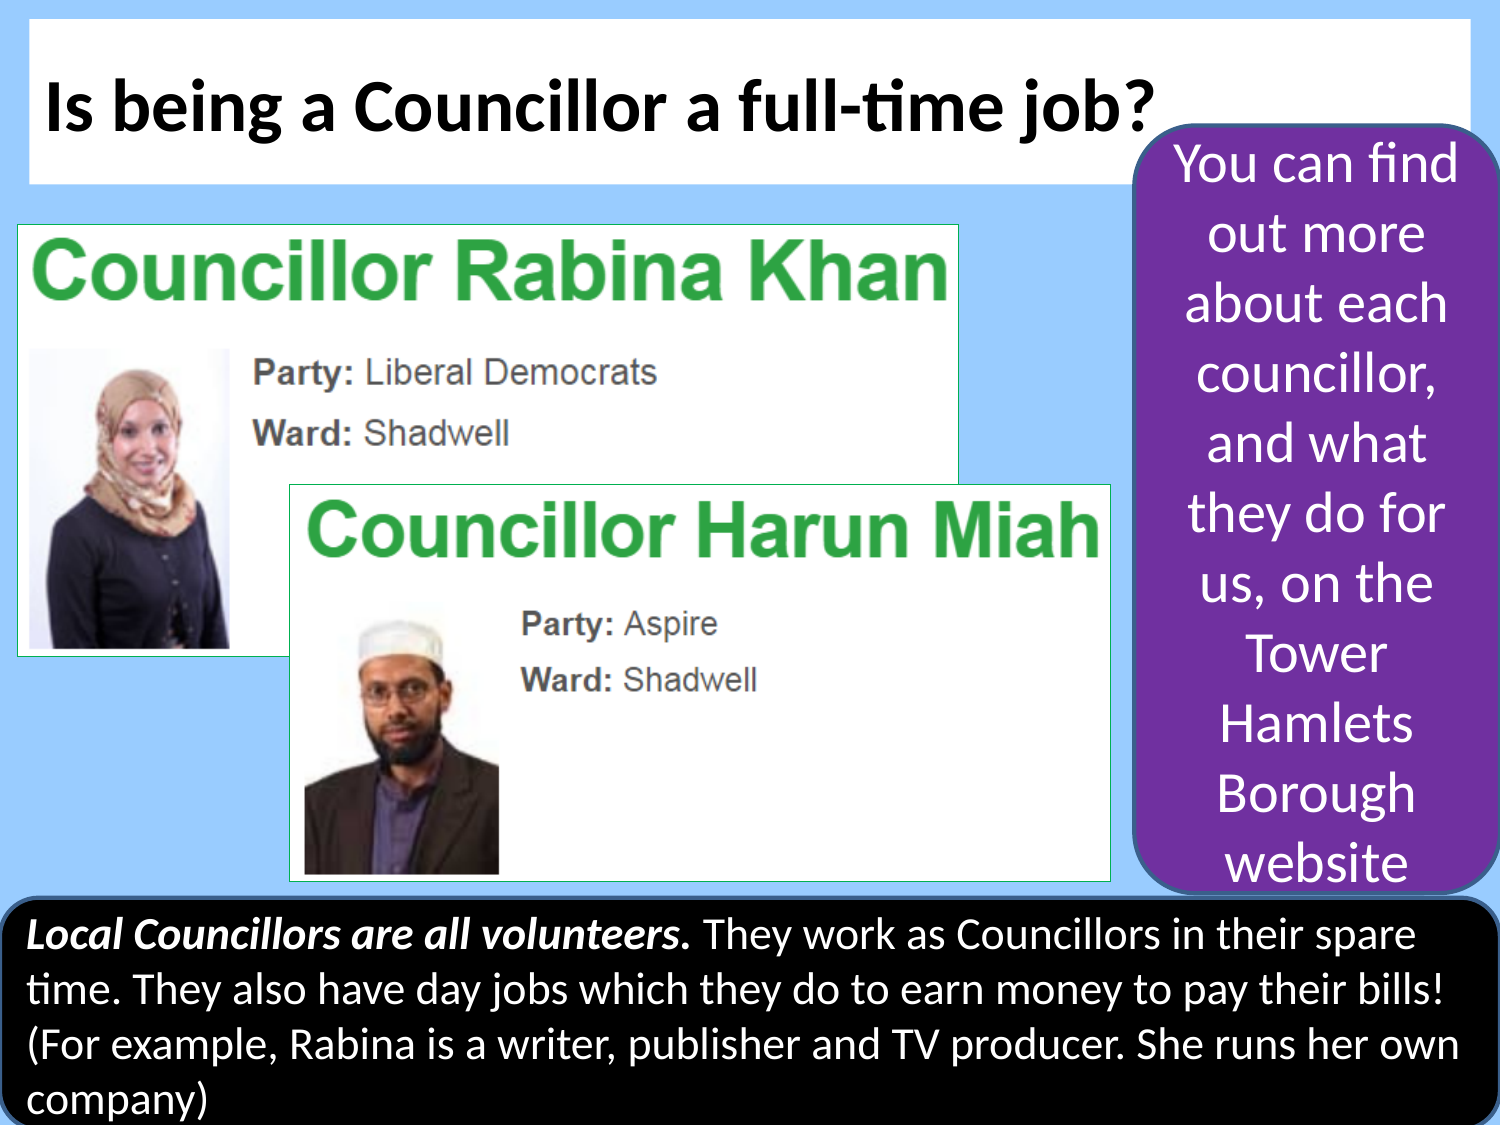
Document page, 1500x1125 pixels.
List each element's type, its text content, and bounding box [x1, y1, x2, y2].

text_box Local Councillors are all volunteers. They work as Councillors in their spare time. They also have day jobs which they do to earn money to pay their bills! (For example, Rabina is a writer, publisher and TV producer. She runs her own company) [0, 895, 1500, 1125]
picture [17, 223, 1111, 882]
title Is being a Councillor a full-time job? [29, 19, 1471, 185]
text_box You can find out more about each councillor, and what they do for us, on the Tower Hamlets Borough website [1132, 123, 1500, 896]
